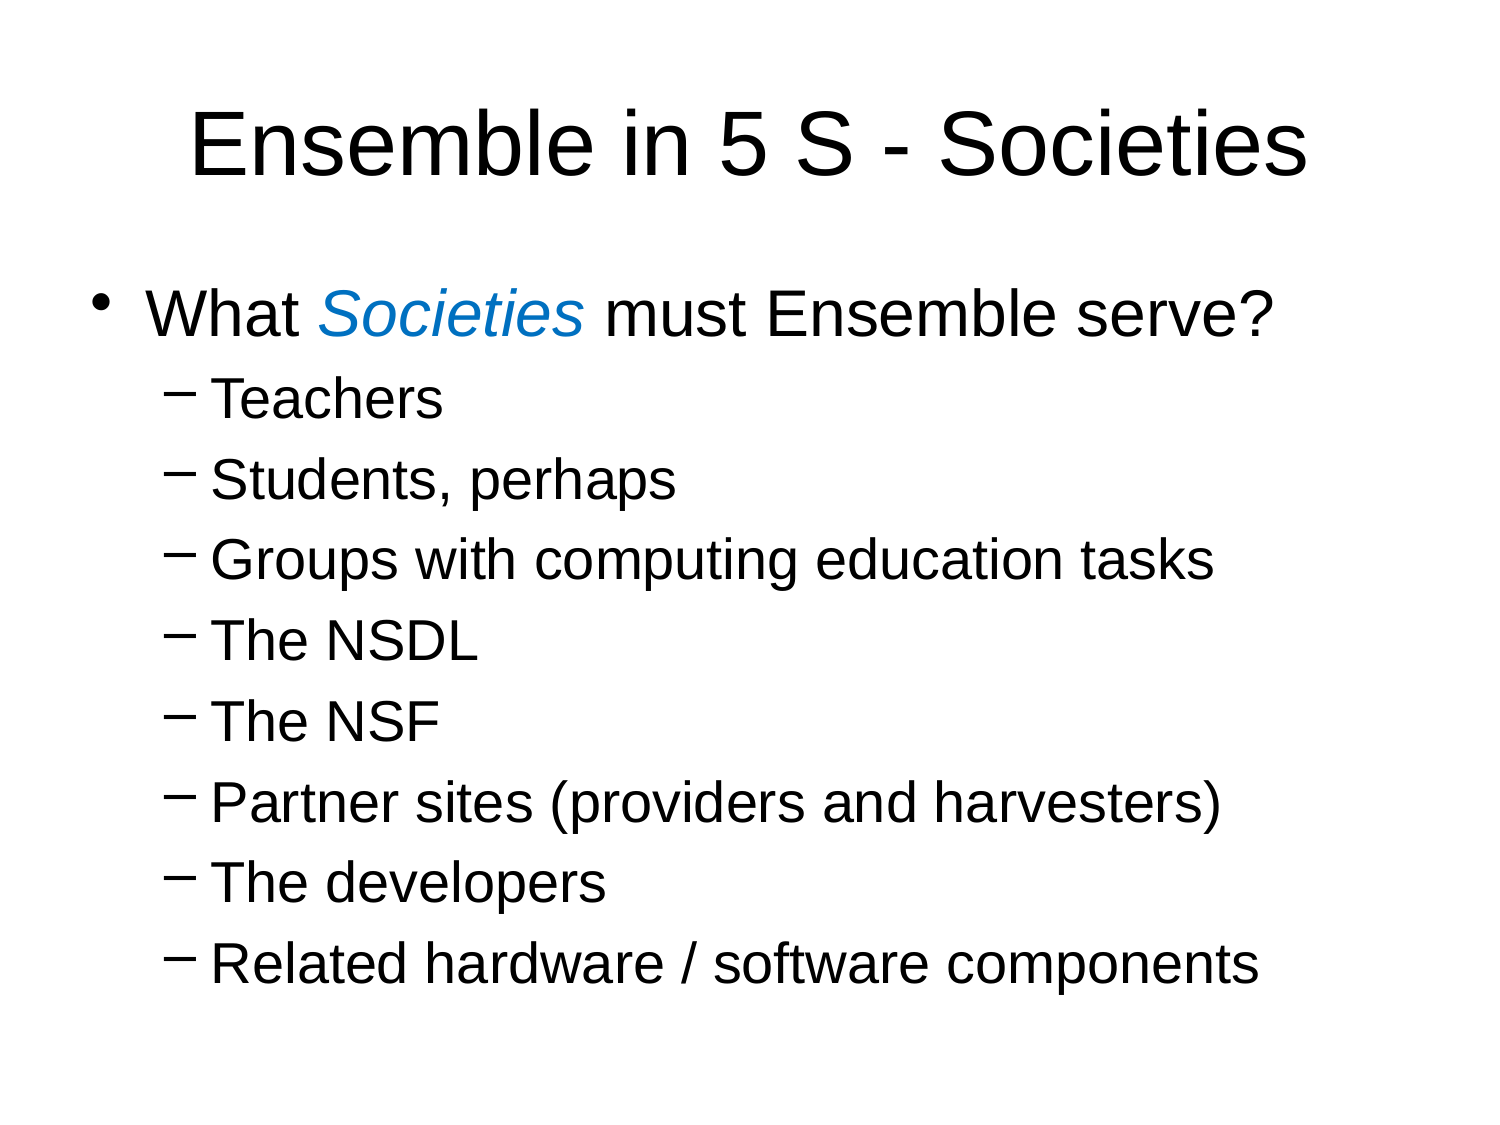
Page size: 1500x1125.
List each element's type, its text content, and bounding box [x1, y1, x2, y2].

title Ensemble in 5 S - Societies [74, 44, 1426, 233]
list What Societies must Ensemble serve? Teachers Students, perhaps Groups with computing education tasks The NSDL The NSF Partner sites (providers and harvesters) The developers Related hardware / software components [74, 262, 1426, 1006]
